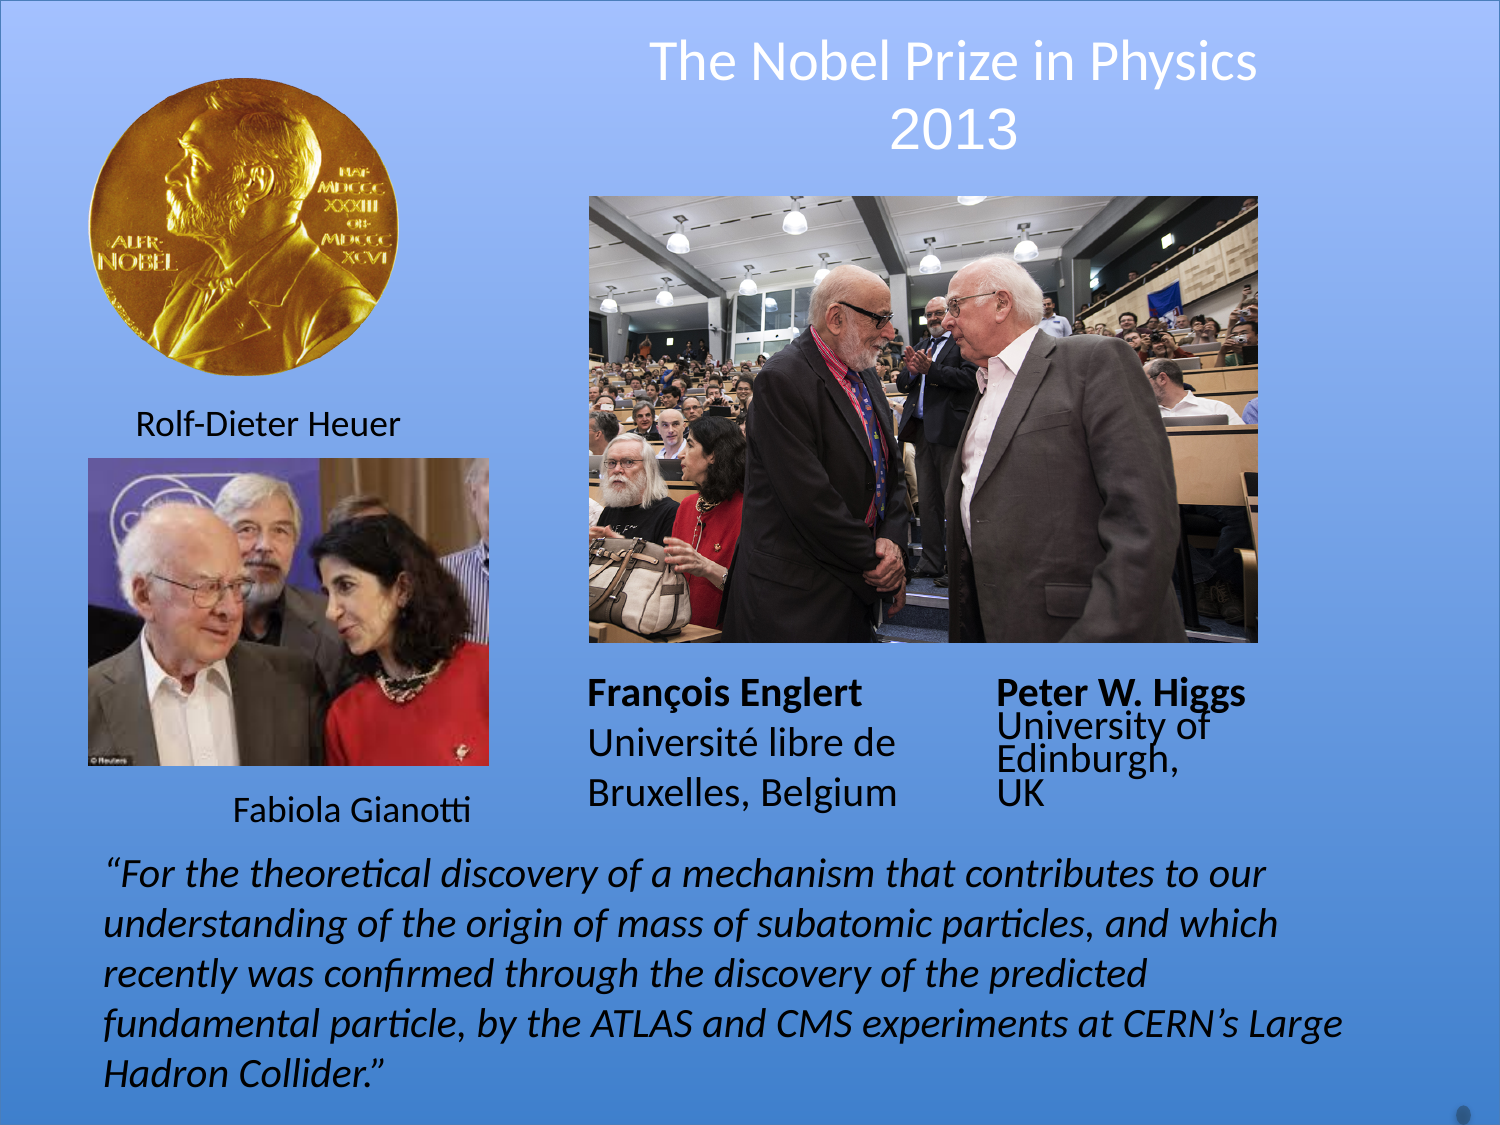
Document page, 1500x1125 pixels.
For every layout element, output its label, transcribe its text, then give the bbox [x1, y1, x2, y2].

text_box Rolf-Dieter Heuer [120, 391, 417, 452]
picture [88, 77, 399, 376]
text_box Fabiola Gianotti [218, 777, 487, 838]
text_box Peter W. Higgs University of Edinburgh, UK [981, 656, 1317, 822]
picture [589, 196, 1259, 643]
text_box [1455, 1104, 1472, 1125]
text_box François Englert Université libre de Bruxelles, Belgium [572, 656, 951, 872]
text_box The Nobel Prize in Physics 2013 [419, 0, 1489, 170]
text_box [0, 0, 1500, 1125]
text_box “For the theoretical discovery of a mechanism that contributes to our understanding of the origin of mass of subatomic particles, and which recently was confirmed through the discovery of the predicted fundamental particle, by the ATLAS and CMS experiments at CERN’s Large Hadron Collider.” [88, 838, 1388, 1104]
picture [88, 458, 490, 766]
